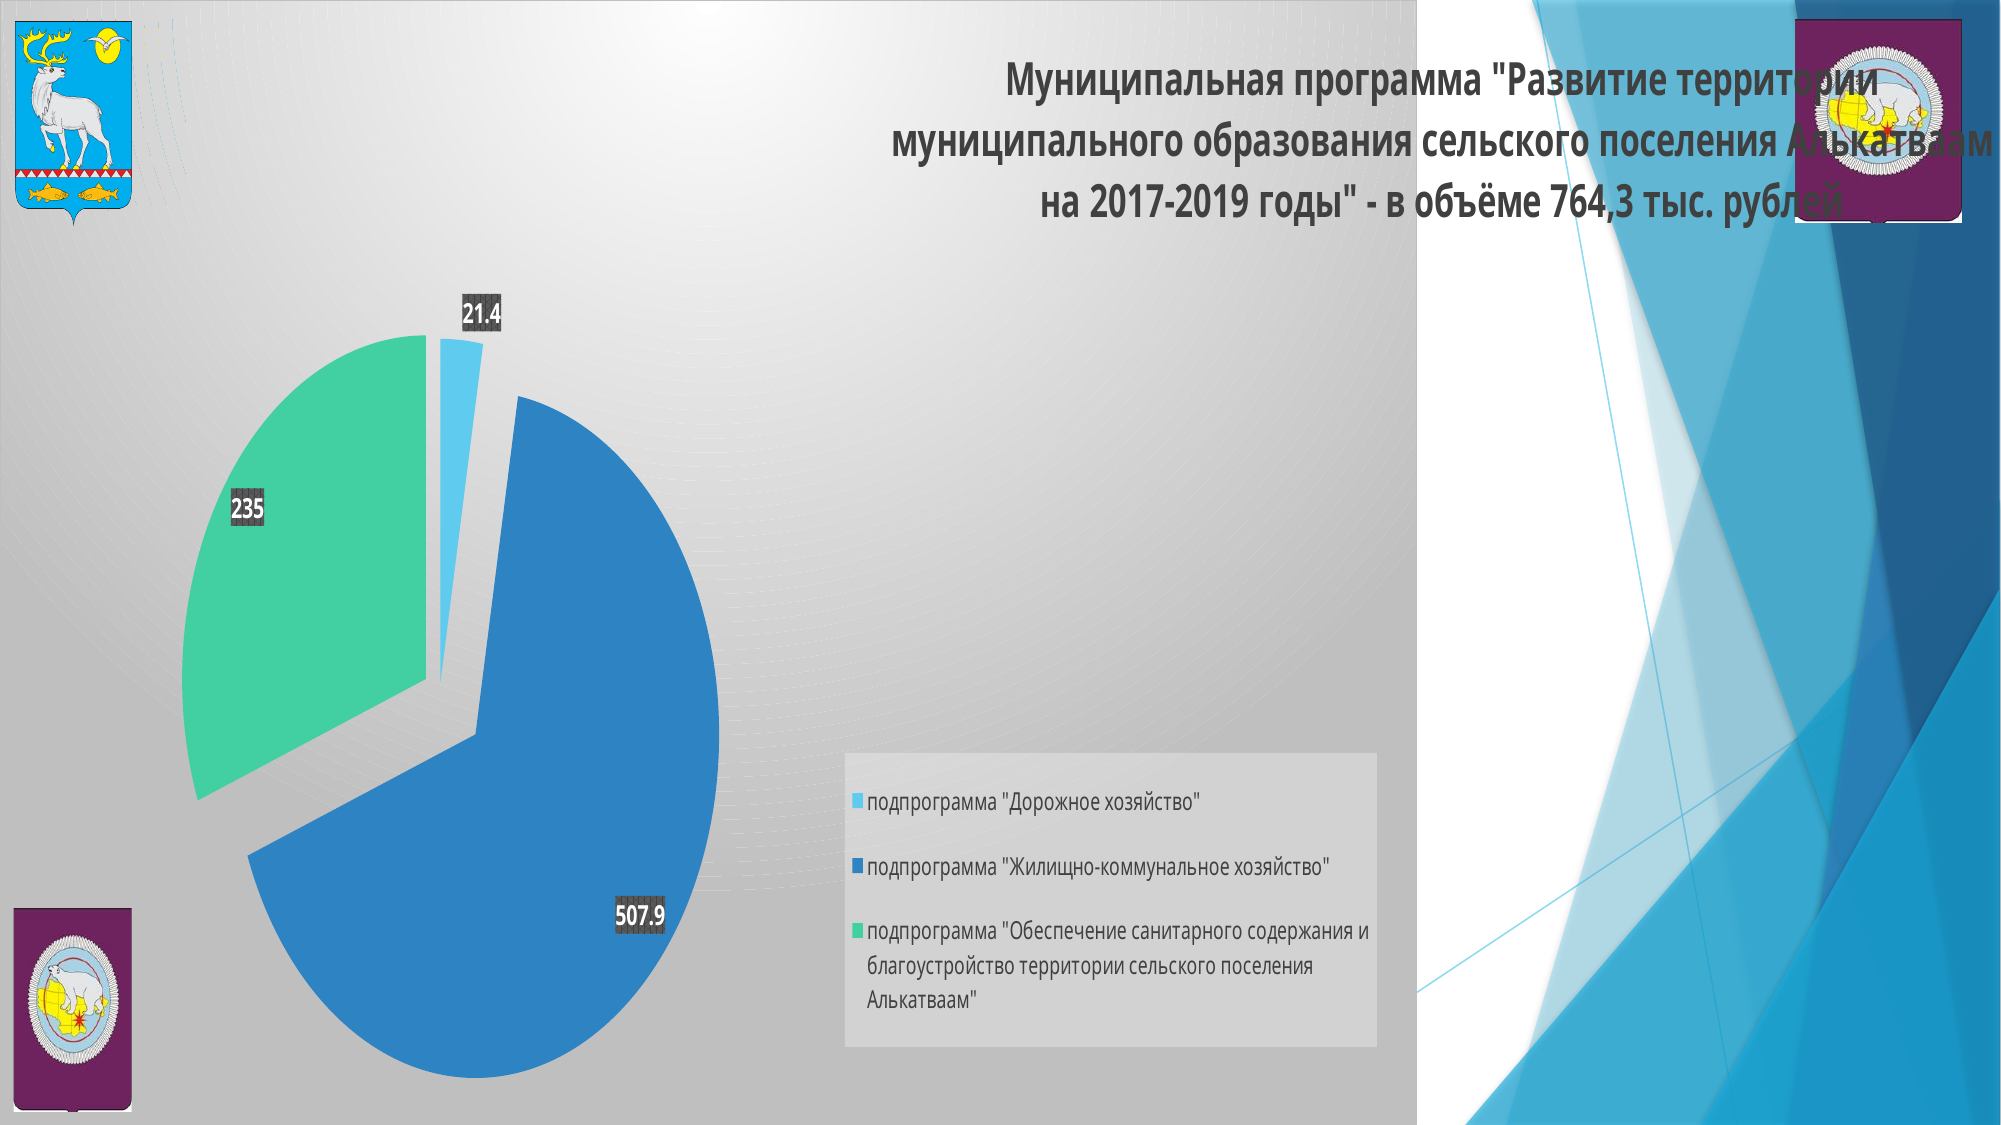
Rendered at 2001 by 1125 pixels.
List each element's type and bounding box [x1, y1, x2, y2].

chart [0, 0, 2000, 1125]
